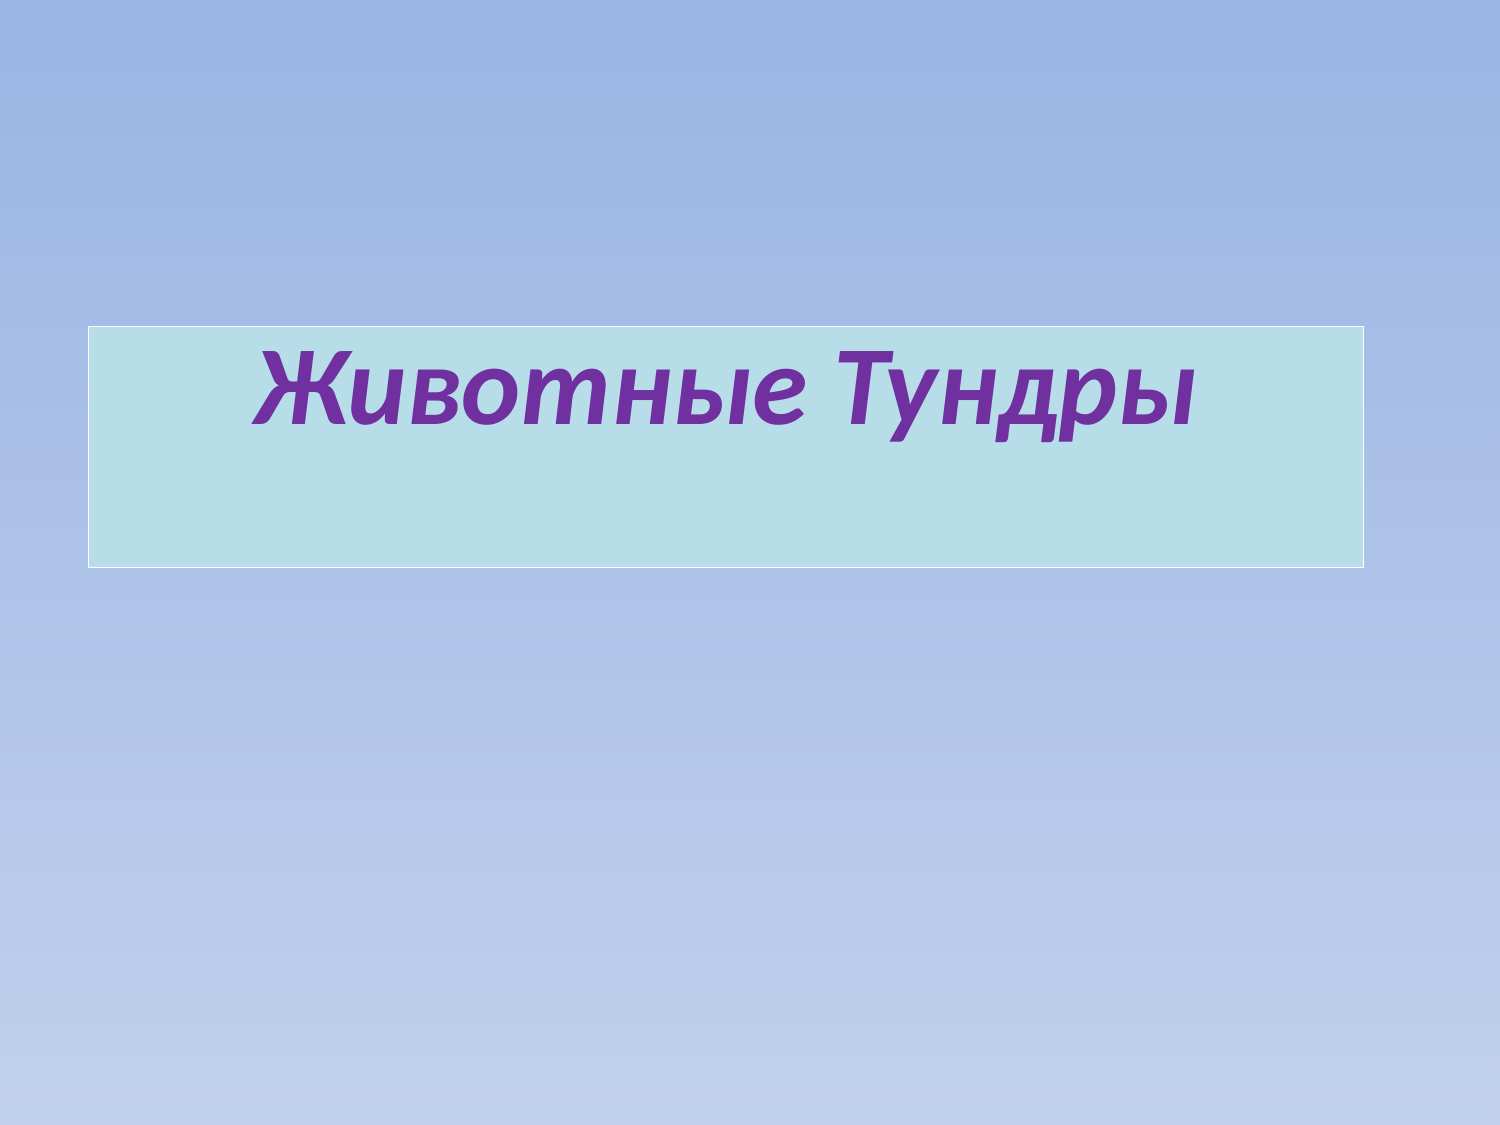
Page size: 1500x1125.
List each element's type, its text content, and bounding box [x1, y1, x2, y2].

title Животные Тундры [88, 326, 1364, 568]
